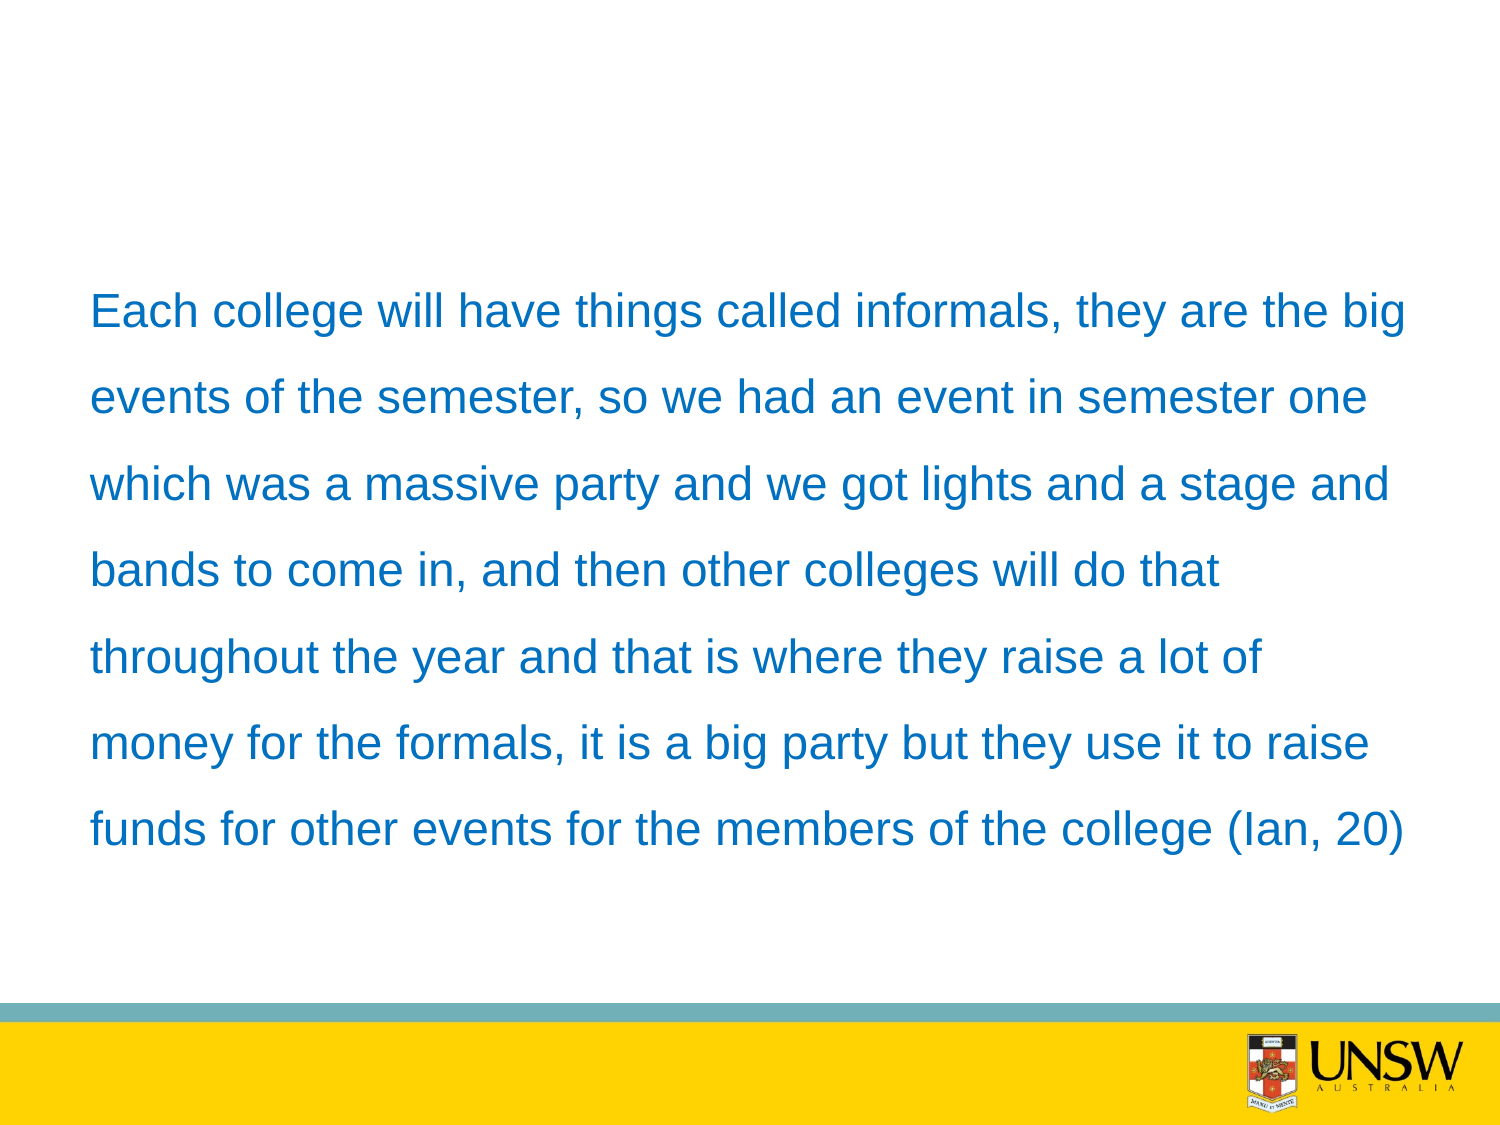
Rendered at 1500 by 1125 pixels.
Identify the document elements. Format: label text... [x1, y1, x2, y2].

picture [0, 1003, 1500, 1125]
list Each college will have things called informals, they are the big events of the semester, so we had an event in semester one which was a massive party and we got lights and a stage and bands to come in, and then other colleges will do that throughout the year and that is where they raise a lot of money for the formals, it is a big party but they use it to raise funds for other events for the members of the college (Ian, 20) [75, 243, 1425, 953]
